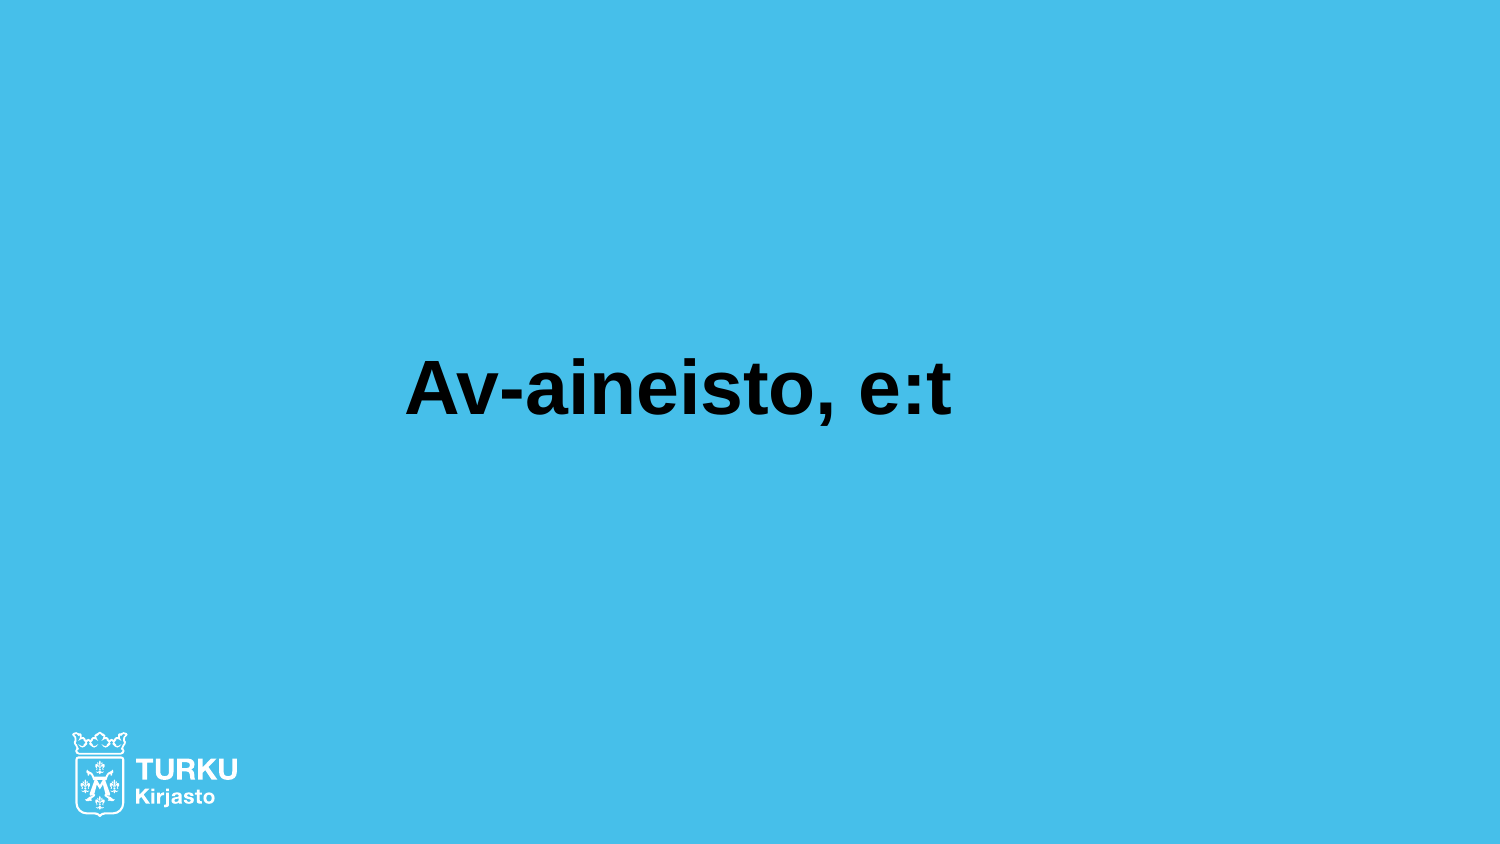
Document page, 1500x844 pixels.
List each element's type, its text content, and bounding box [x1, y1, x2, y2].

title Av-aineisto, e:t [404, 347, 1394, 620]
